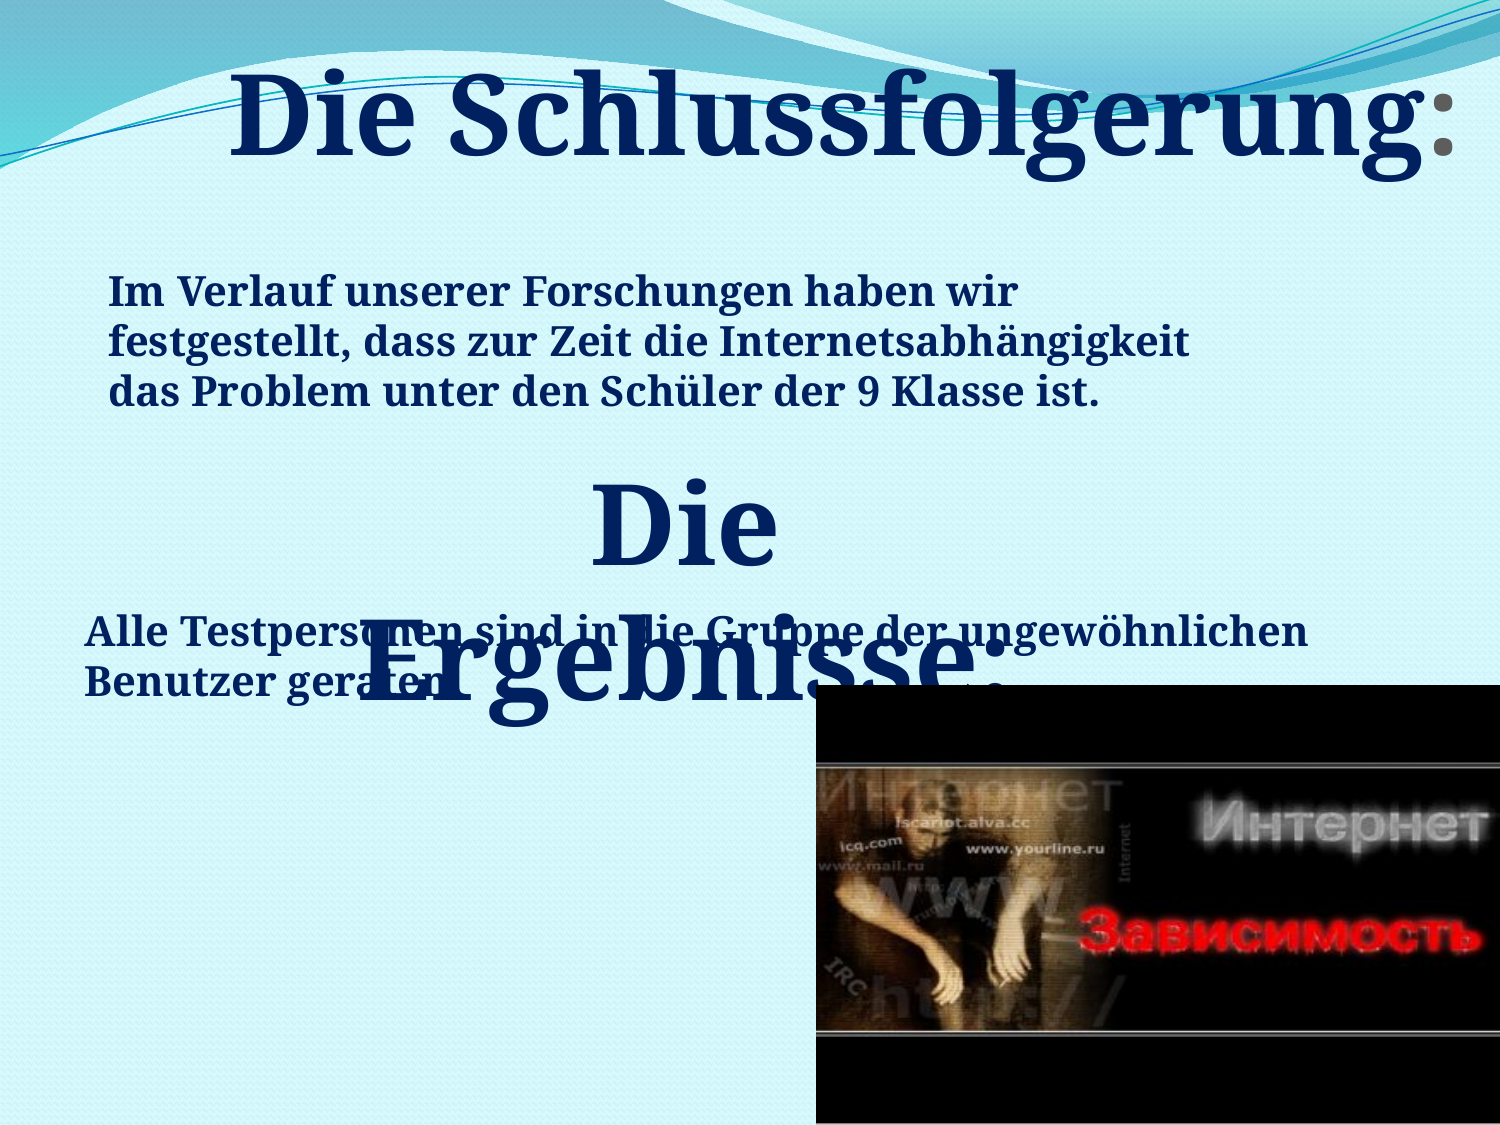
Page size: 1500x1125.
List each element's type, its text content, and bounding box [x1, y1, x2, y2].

text_box Alle Testpersonen sind in die Gruppe der ungewöhnlichen Benutzer geraten. [70, 597, 1348, 758]
text_box Im Verlauf unserer Forschungen haben wir festgestellt, dass zur Zeit die Internetsabhängigkeit das Problem unter den Schüler der 9 Klasse ist. [93, 257, 1207, 423]
text_box Die Ergebnisse: [257, 445, 1114, 597]
text_box Die Schlussfolgerung: [213, 35, 1476, 186]
picture [816, 685, 1500, 1125]
